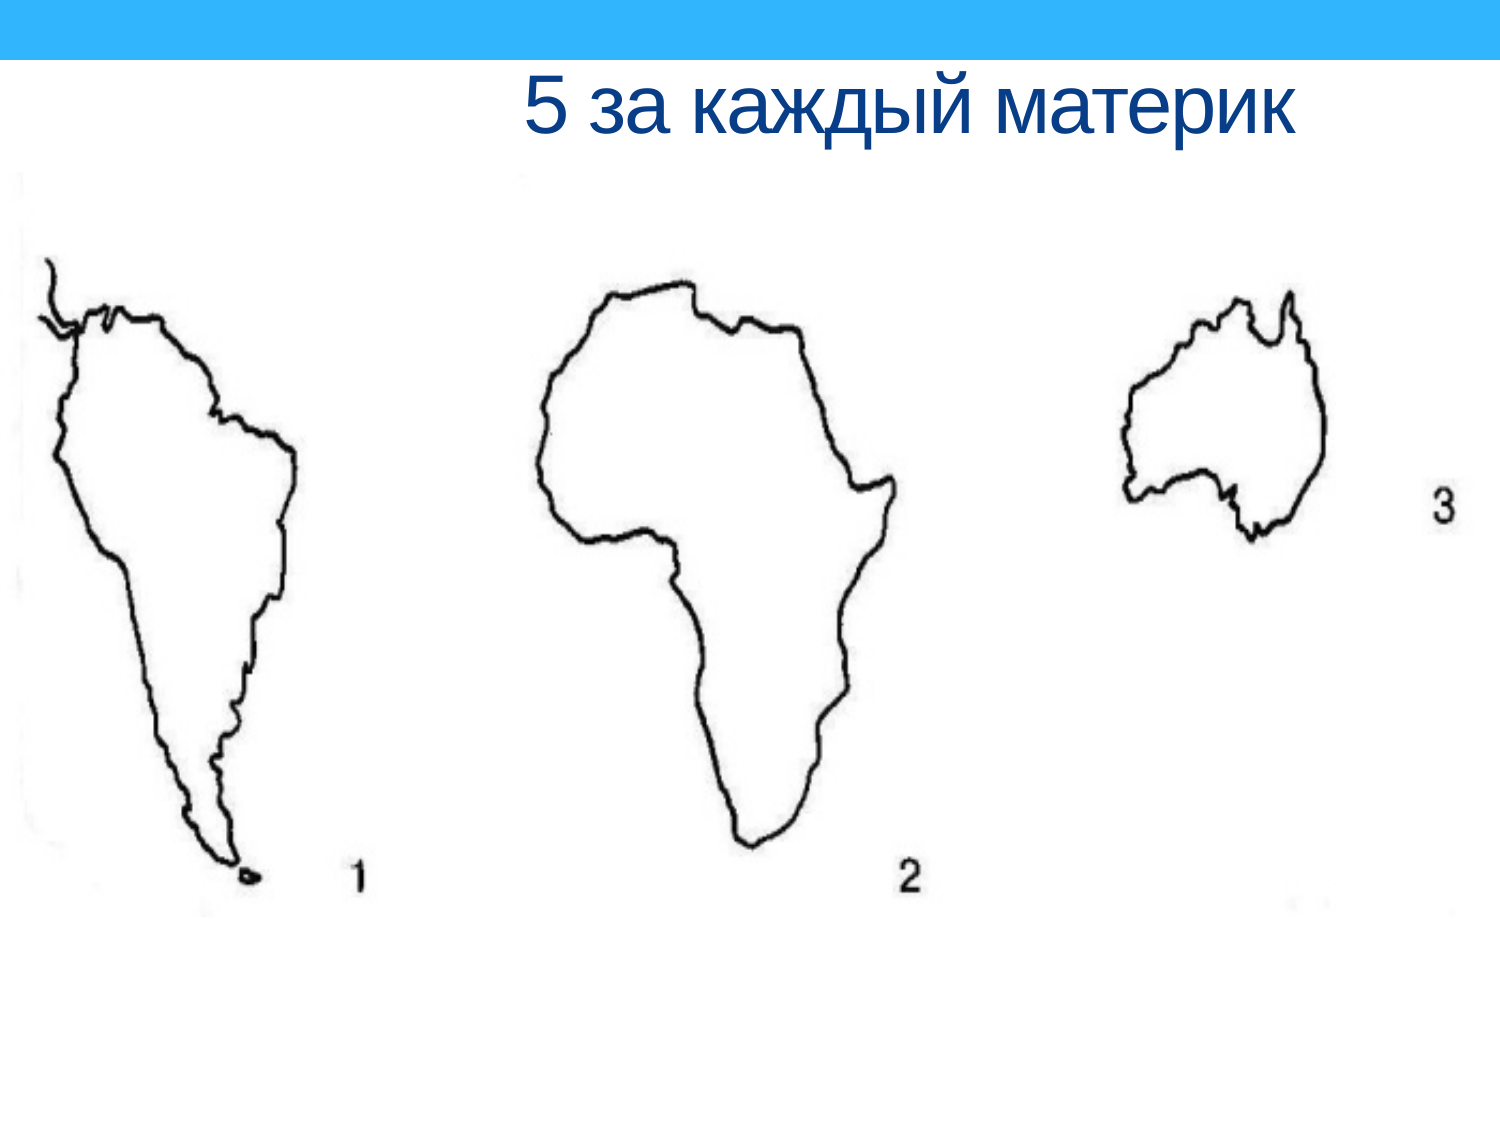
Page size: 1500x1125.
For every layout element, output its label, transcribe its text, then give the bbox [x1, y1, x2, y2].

picture [0, 172, 1500, 918]
title 5 за каждый материк [75, 28, 1425, 169]
